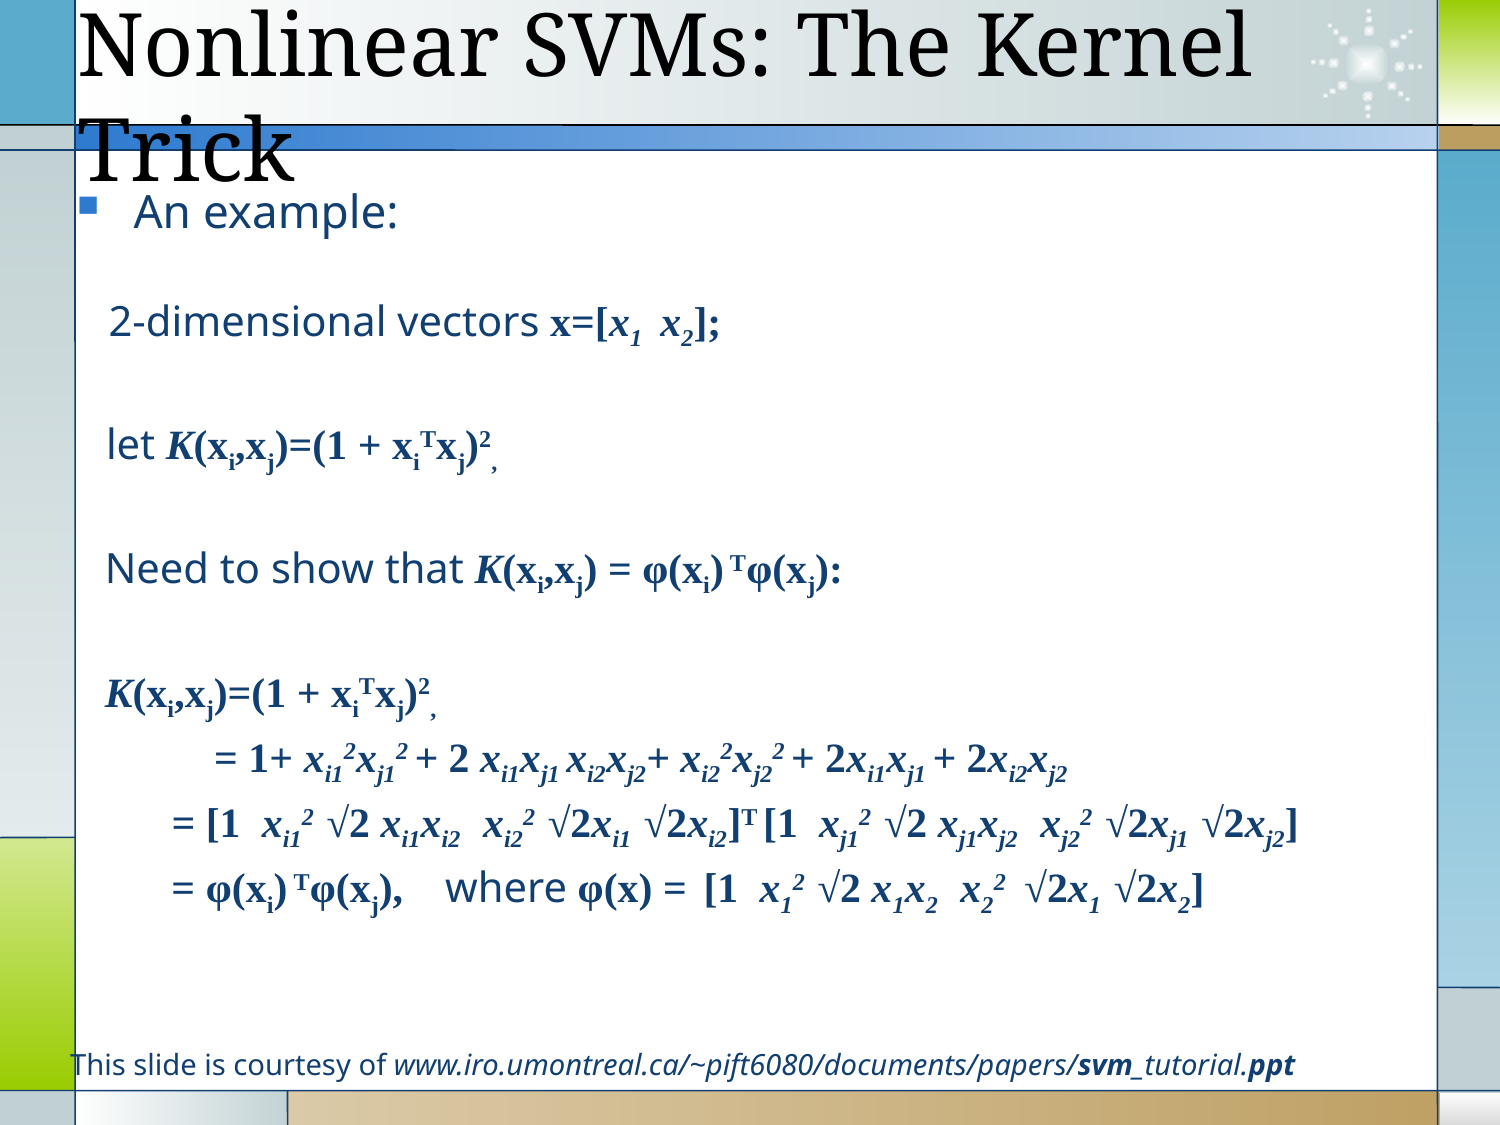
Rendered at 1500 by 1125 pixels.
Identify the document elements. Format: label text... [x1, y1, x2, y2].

text_box 2-dimensional vectors x=[x1 x2]; let K(xi,xj)=(1 + xiTxj)2, Need to show that K(xi,xj) = φ(xi) Tφ(xj): K(xi,xj)=(1 + xiTxj)2, = 1+ xi12xj12 + 2 xi1xj1 xi2xj2+ xi22xj22 + 2xi1xj1 + 2xi2xj2 = [1 xi12 √2 xi1xi2 xi22 √2xi1 √2xi2]T [1 xj12 √2 xj1xj2 xj22 √2xj1 √2xj2] = φ(xi) Tφ(xj), where φ(x) = [1 x12 √2 x1x2 x22 √2x1 √2x2] [37, 287, 1488, 975]
text_box An example: [62, 174, 1413, 263]
text_box This slide is courtesy of www.iro.umontreal.ca/~pift6080/documents/papers/svm_tutorial.ppt [55, 1039, 1318, 1089]
text_box Nonlinear SVMs: The Kernel Trick [62, 37, 1438, 150]
